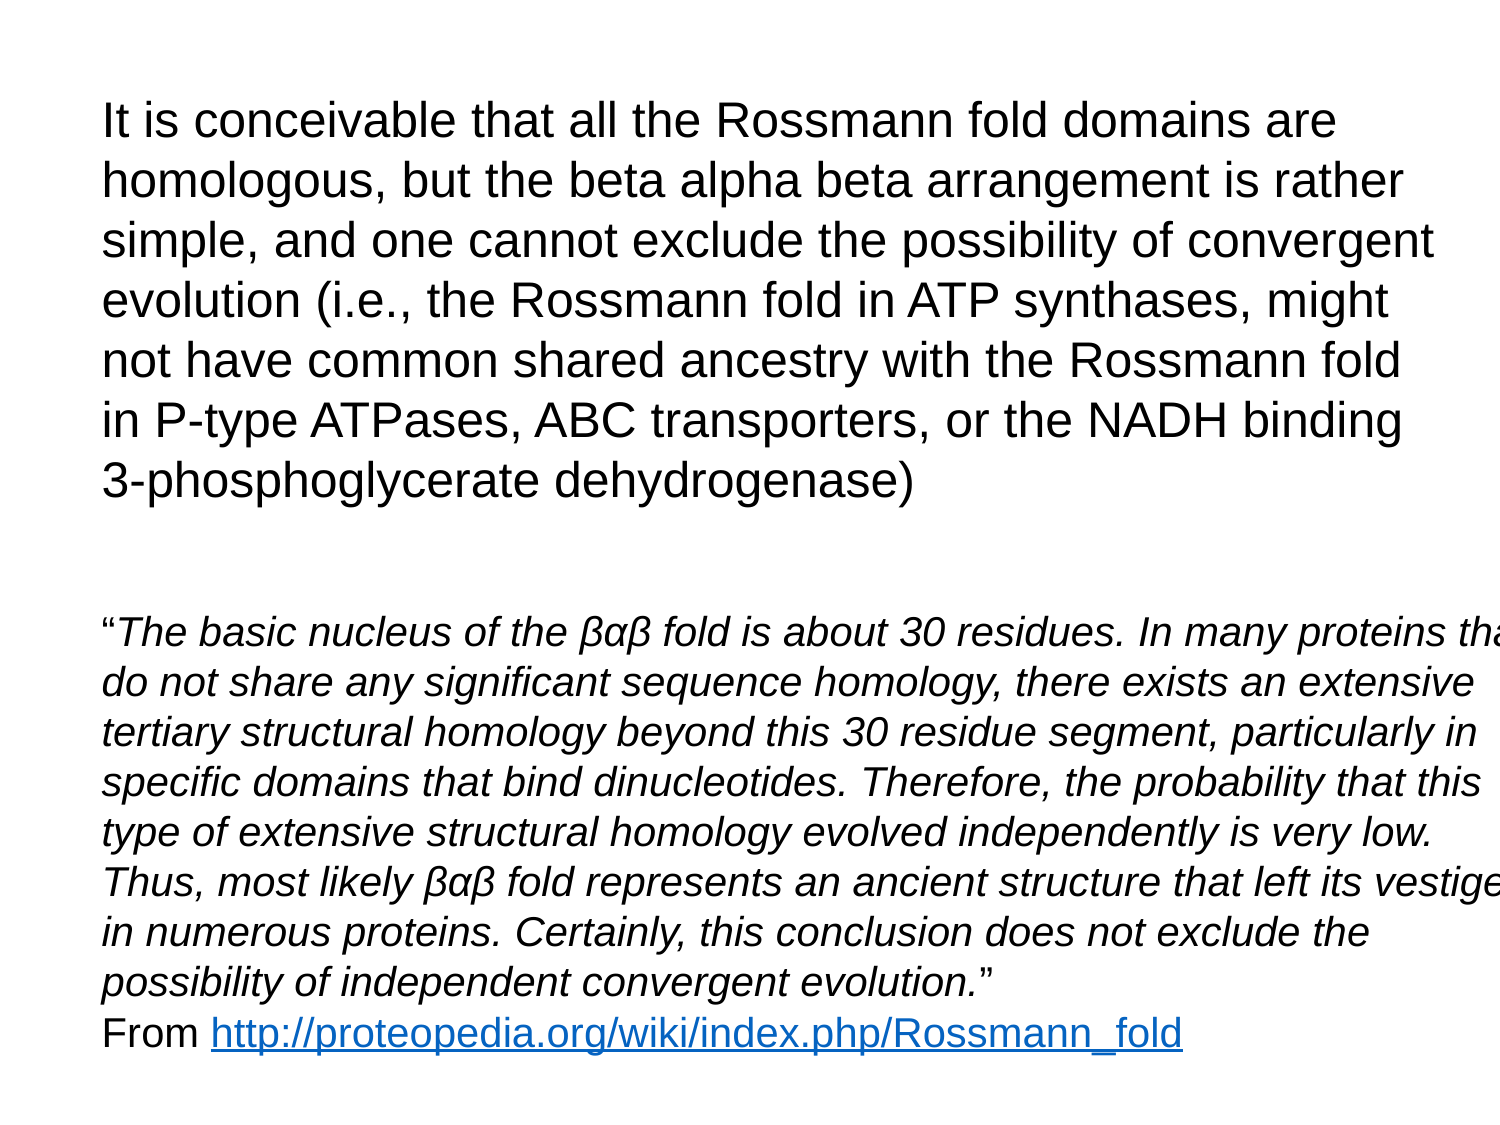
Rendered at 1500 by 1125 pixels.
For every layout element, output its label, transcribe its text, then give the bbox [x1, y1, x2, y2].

text_box “The basic nucleus of the βαβ fold is about 30 residues. In many proteins that do not share any significant sequence homology, there exists an extensive tertiary structural homology beyond this 30 residue segment, particularly in specific domains that bind dinucleotides. Therefore, the probability that this type of extensive structural homology evolved independently is very low. Thus, most likely βαβ fold represents an ancient structure that left its vestige in numerous proteins. Certainly, this conclusion does not exclude the possibility of independent convergent evolution.” From http://proteopedia.org/wiki/index.php/Rossmann_fold [86, 597, 1500, 1063]
text_box It is conceivable that all the Rossmann fold domains are homologous, but the beta alpha beta arrangement is rather simple, and one cannot exclude the possibility of convergent evolution (i.e., the Rossmann fold in ATP synthases, might not have common shared ancestry with the Rossmann fold in P-type ATPases, ABC transporters, or the NADH binding 3-phosphoglycerate dehydrogenase) [86, 79, 1454, 515]
